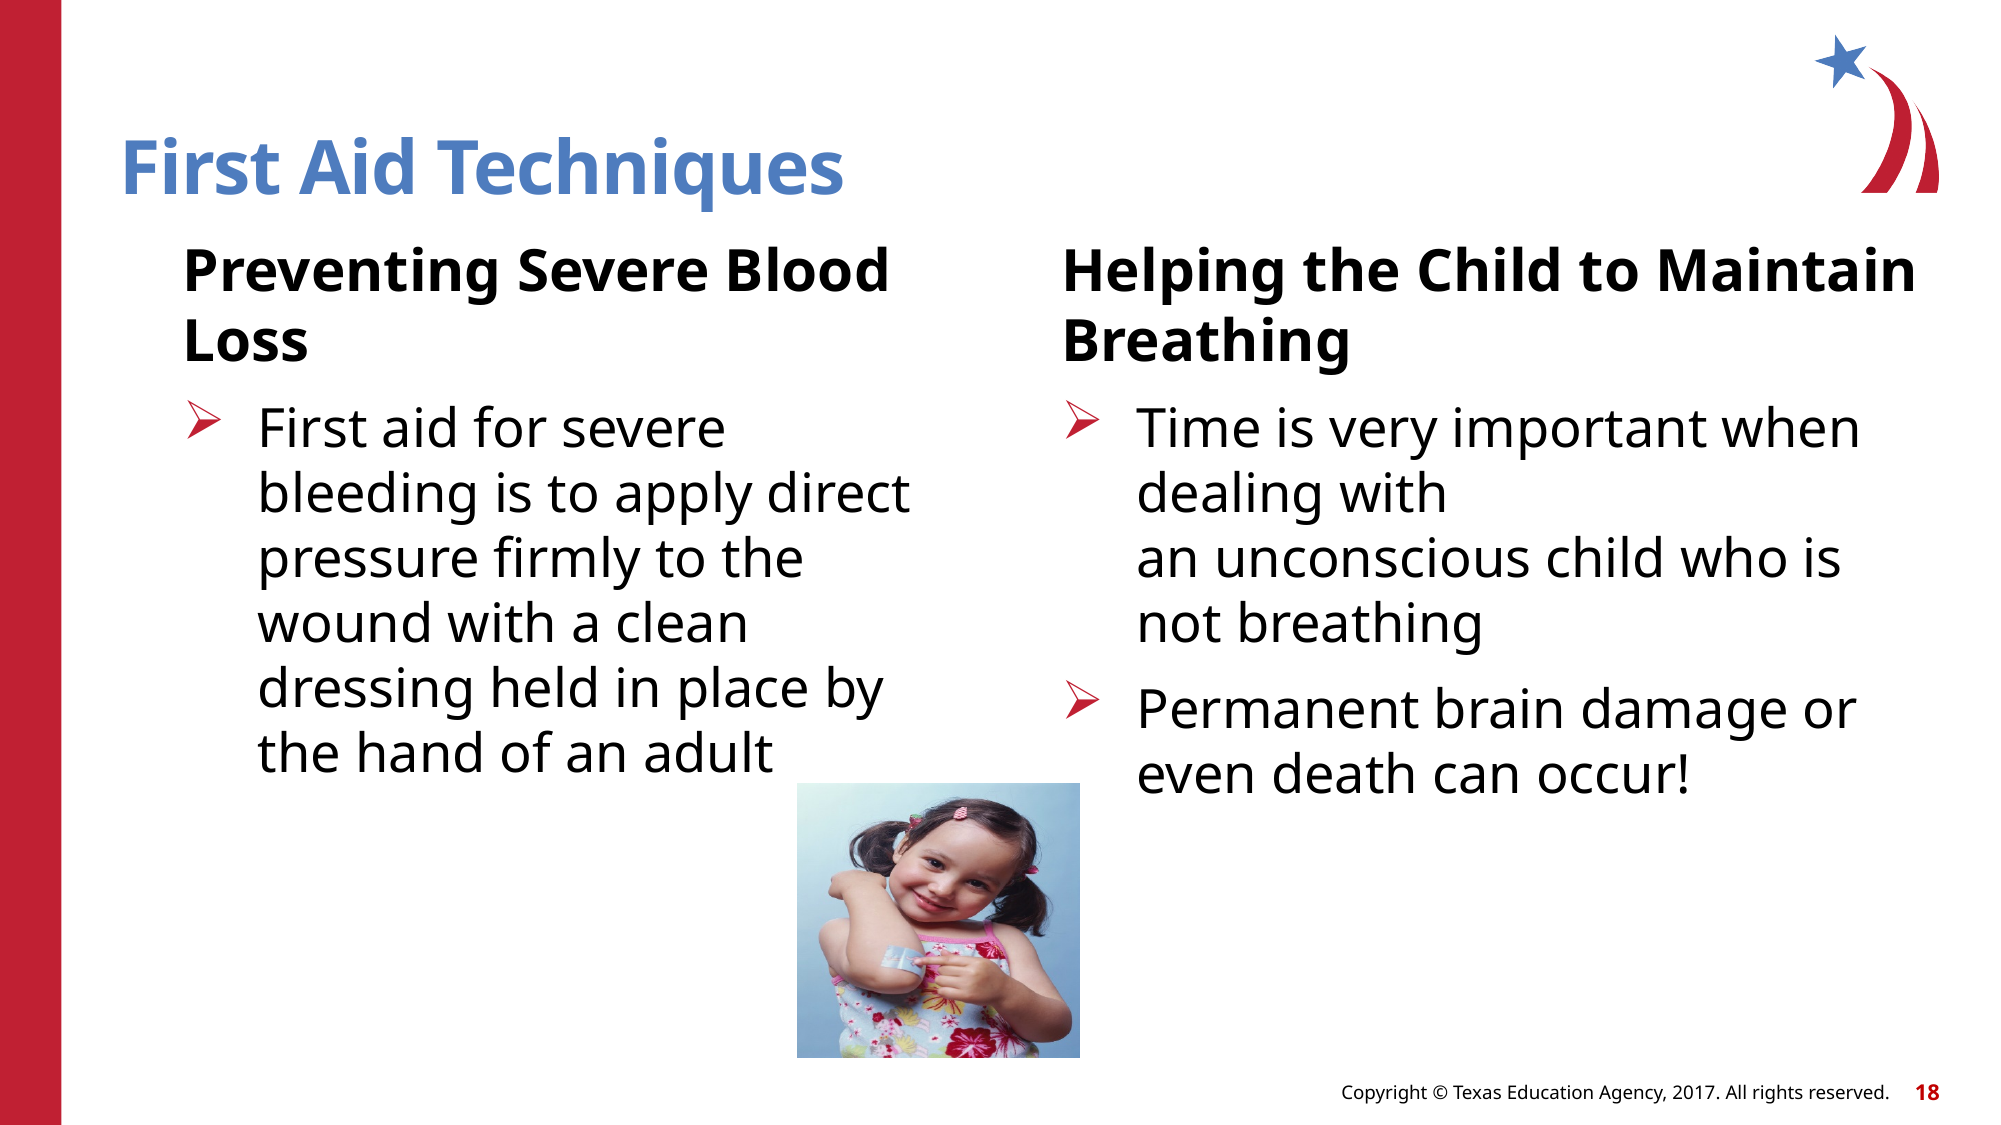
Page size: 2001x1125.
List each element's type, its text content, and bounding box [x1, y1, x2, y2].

list Preventing Severe Blood Loss First aid for severe bleeding is to apply direct pressure firmly to the wound with a clean dressing held in place by the hand of an adult [122, 233, 1000, 981]
list Helping the Child to Maintain Breathing Time is very important when dealing with an unconscious child who is not breathing Permanent brain damage or even death can occur! [1061, 233, 1940, 1010]
picture [797, 783, 1080, 1058]
title First Aid Techniques [119, 66, 1770, 211]
picture [1814, 34, 1939, 193]
